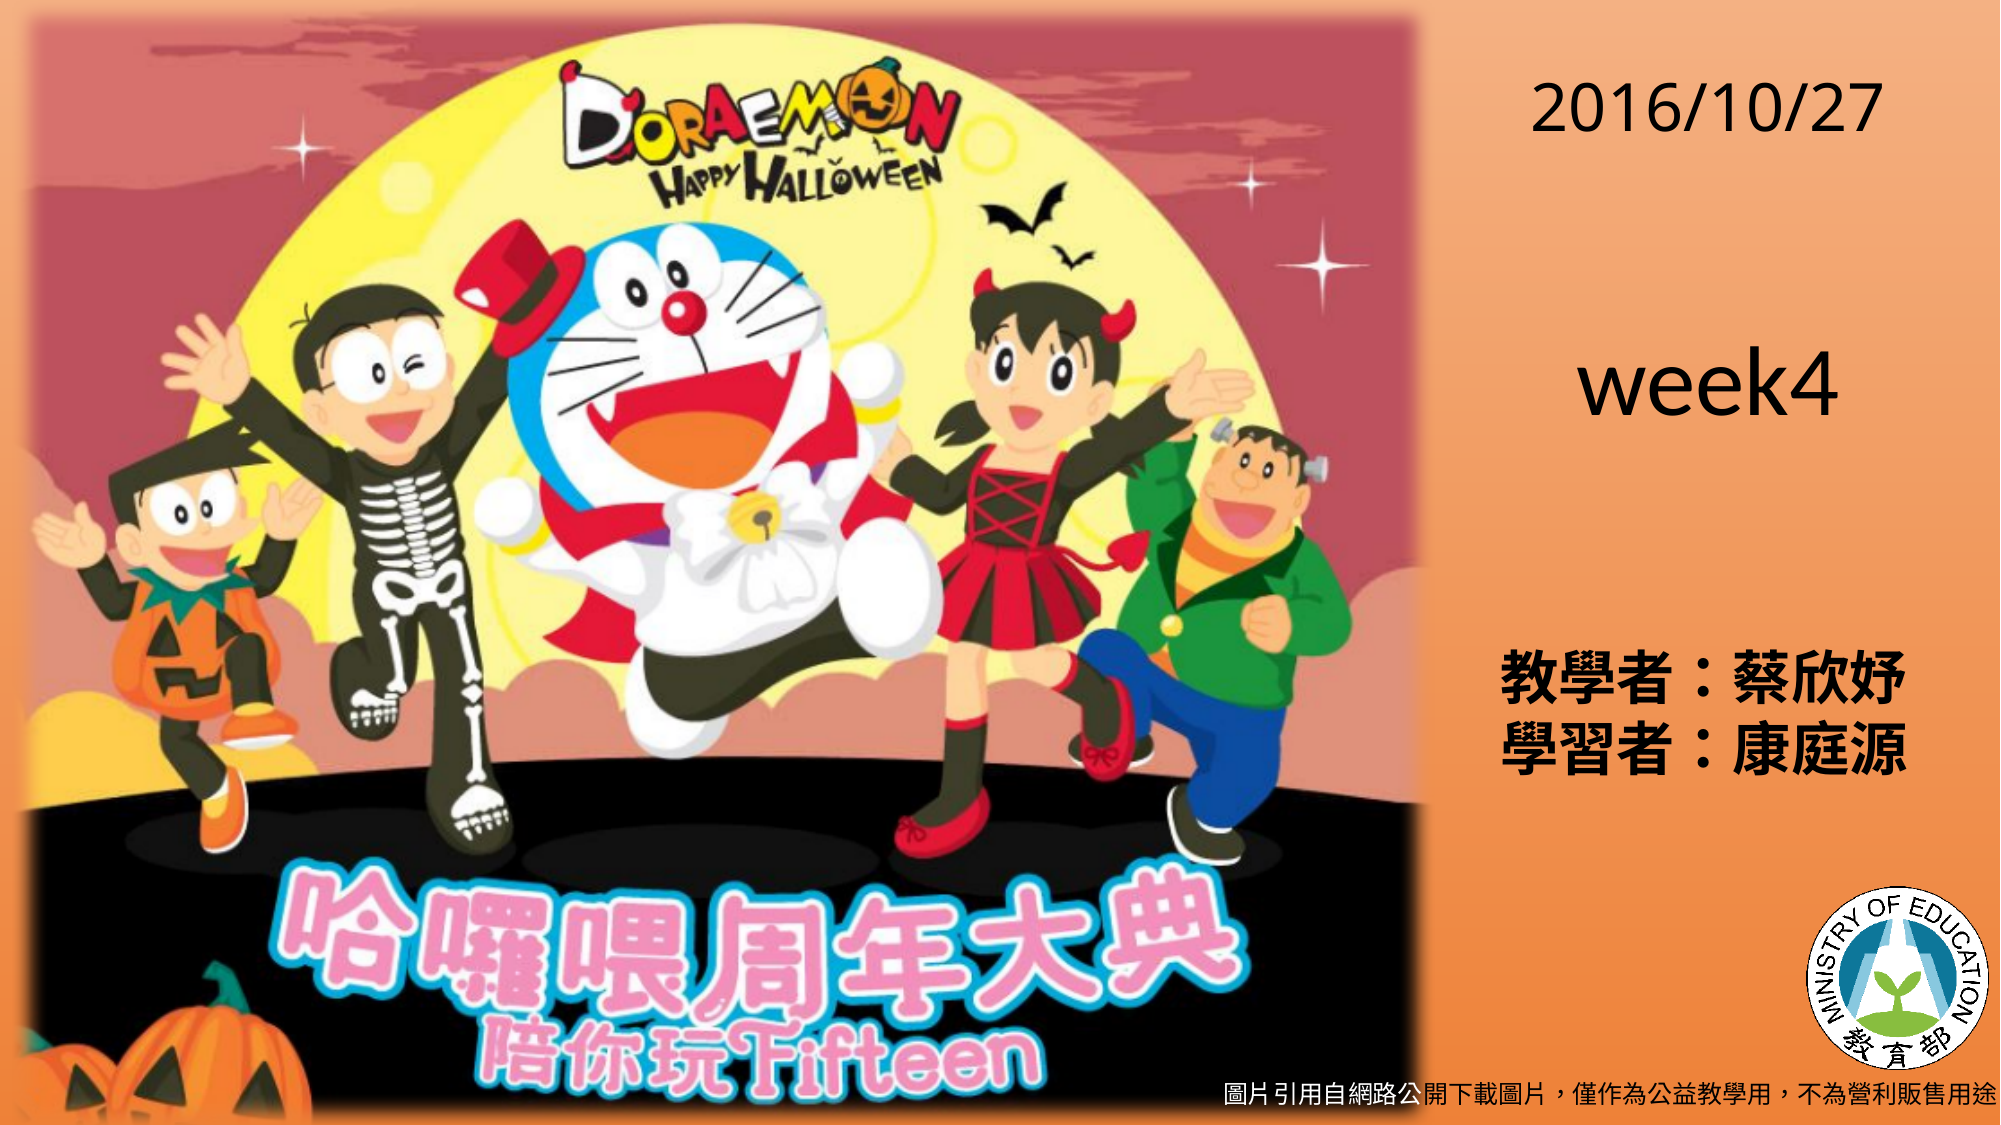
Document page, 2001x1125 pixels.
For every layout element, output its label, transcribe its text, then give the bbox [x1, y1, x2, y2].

subtitle week4 [1507, 322, 1910, 446]
text_box 教學者：蔡欣妤 學習者：康庭源 [1485, 634, 1932, 789]
picture [12, 0, 1435, 1125]
title 2016/10/27 [1509, 65, 1908, 154]
picture [1806, 886, 1989, 1072]
text_box 圖片引用自網路公開下載圖片，僅作為公益教學用，不為營利販售用途 [1435, 1071, 2000, 1117]
